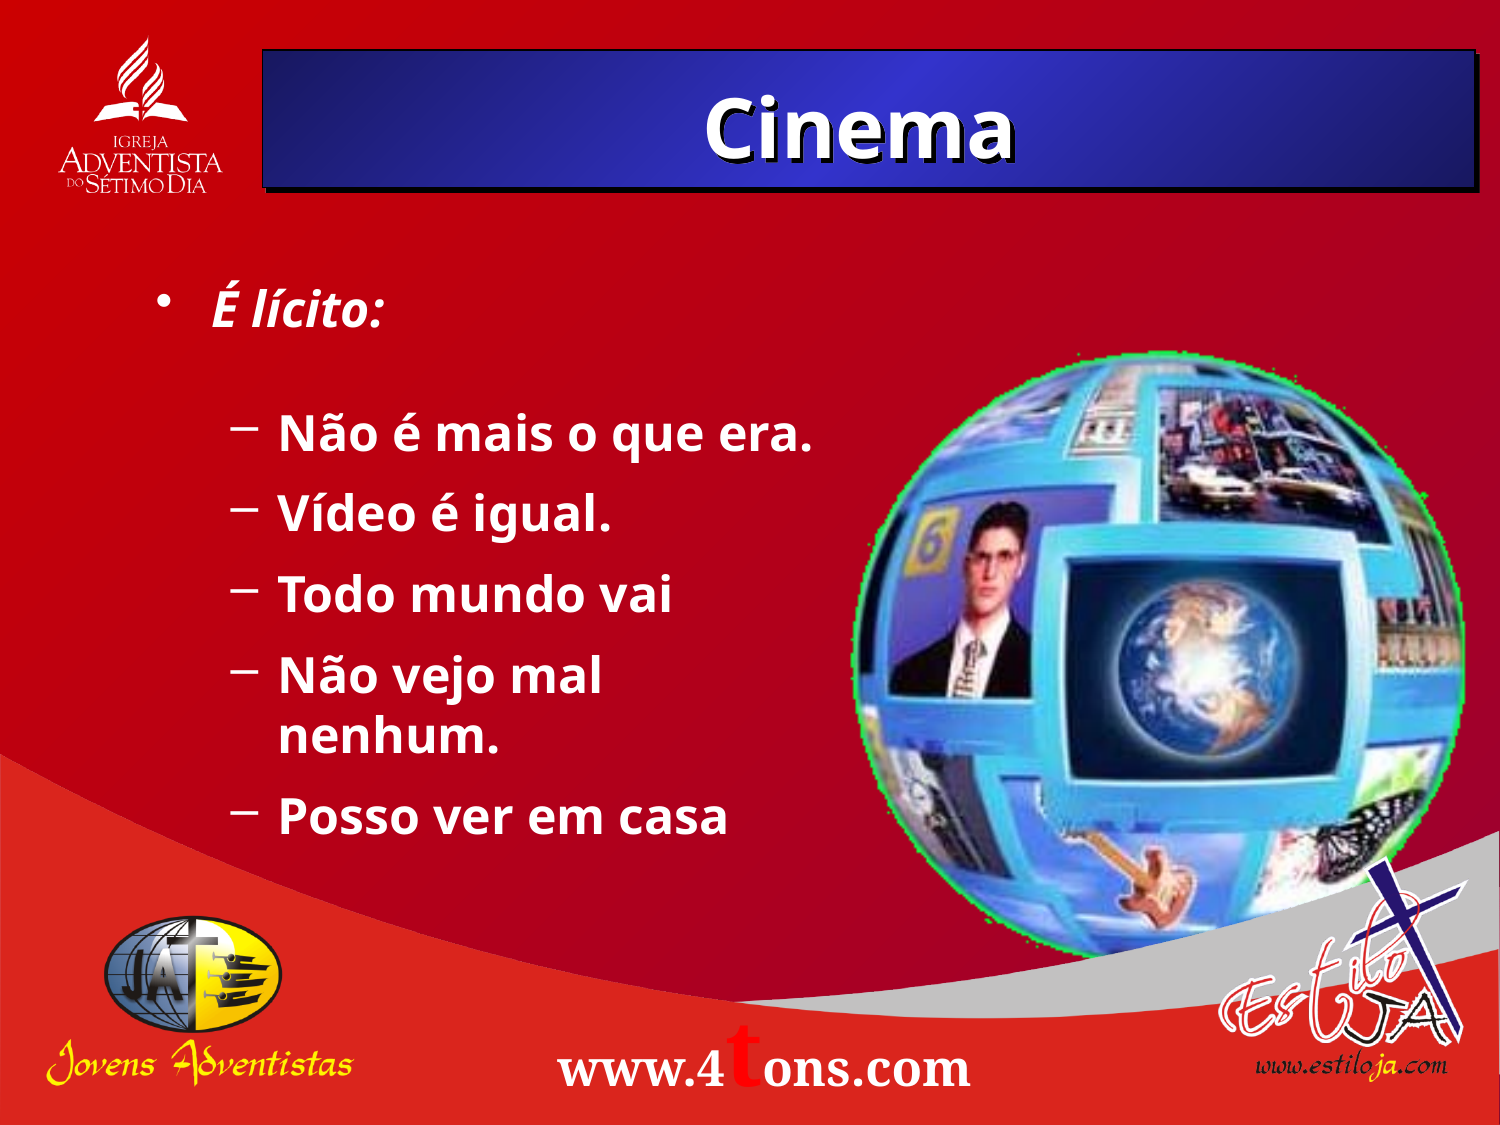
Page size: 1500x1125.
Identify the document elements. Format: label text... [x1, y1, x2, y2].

picture [58, 34, 223, 193]
title Cinema [687, 50, 1088, 175]
picture [0, 349, 1500, 1125]
text_box [262, 49, 1475, 188]
list É lícito: Não é mais o que era. Vídeo é igual. Todo mundo vai Não vejo mal nenhum. Posso ver em casa [140, 269, 841, 752]
